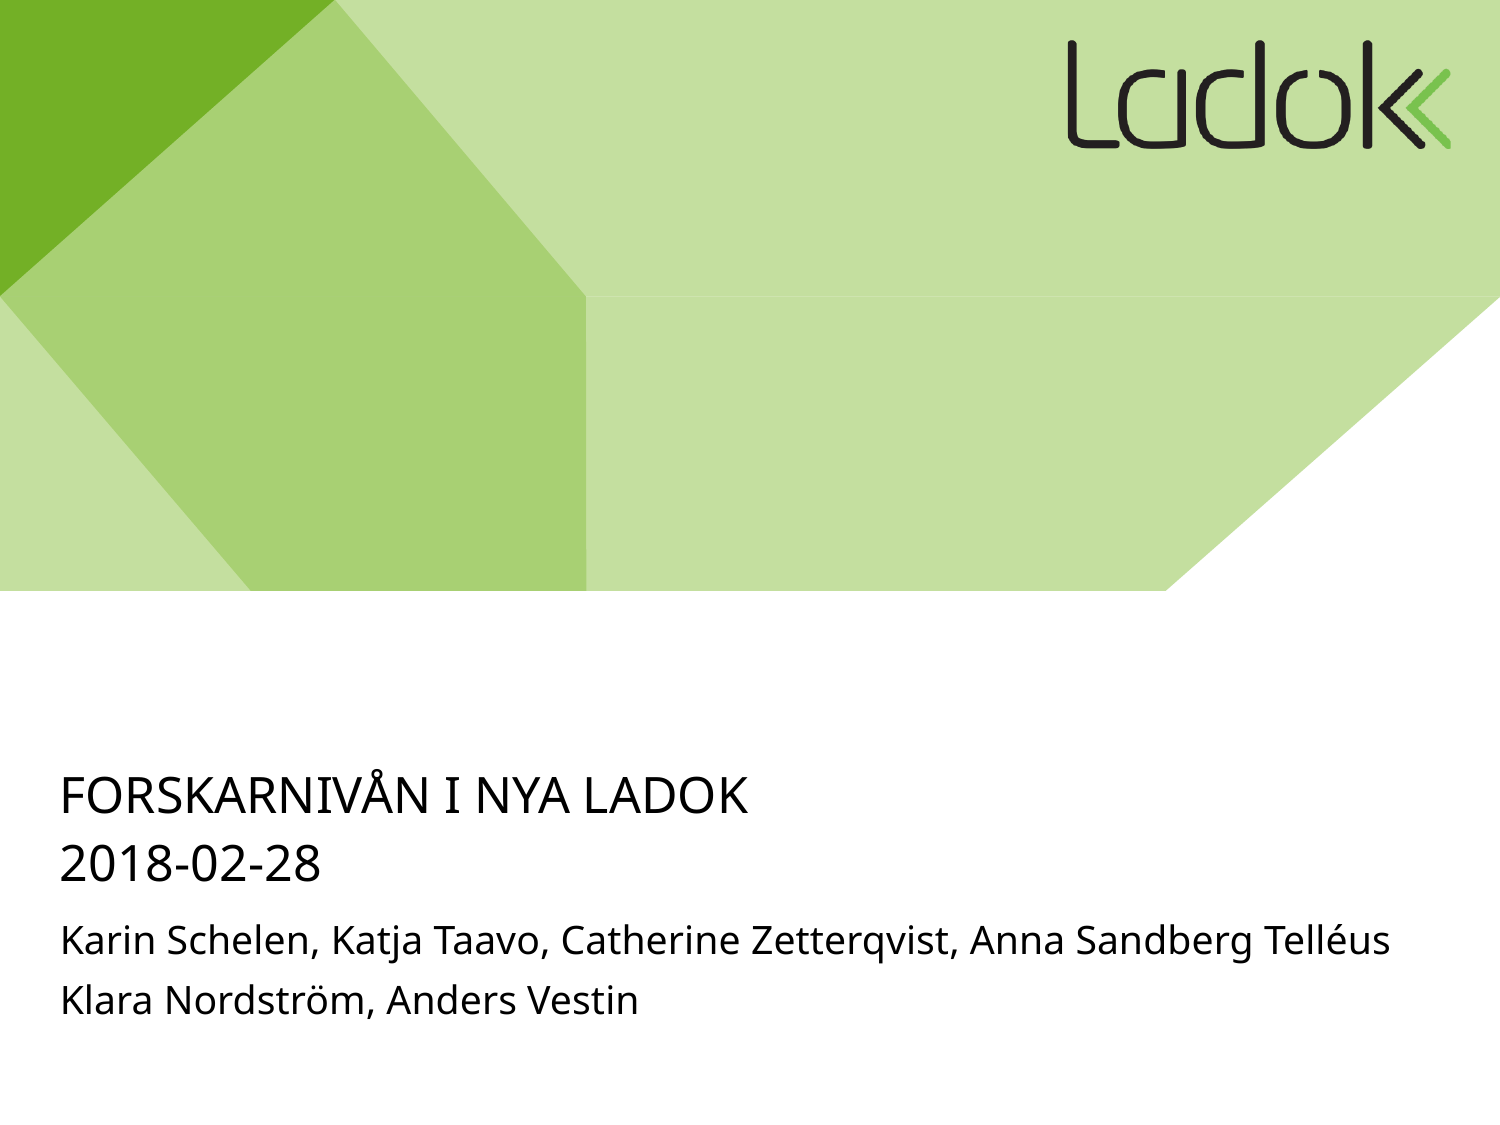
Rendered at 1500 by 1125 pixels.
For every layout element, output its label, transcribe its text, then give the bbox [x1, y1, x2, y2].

subtitle Karin Schelen, Katja Taavo, Catherine Zetterqvist, Anna Sandberg Telléus Klara Nordström, Anders Vestin [44, 905, 1490, 1080]
title Forskarnivån i nya Ladok 2018-02-28 [44, 751, 1097, 905]
